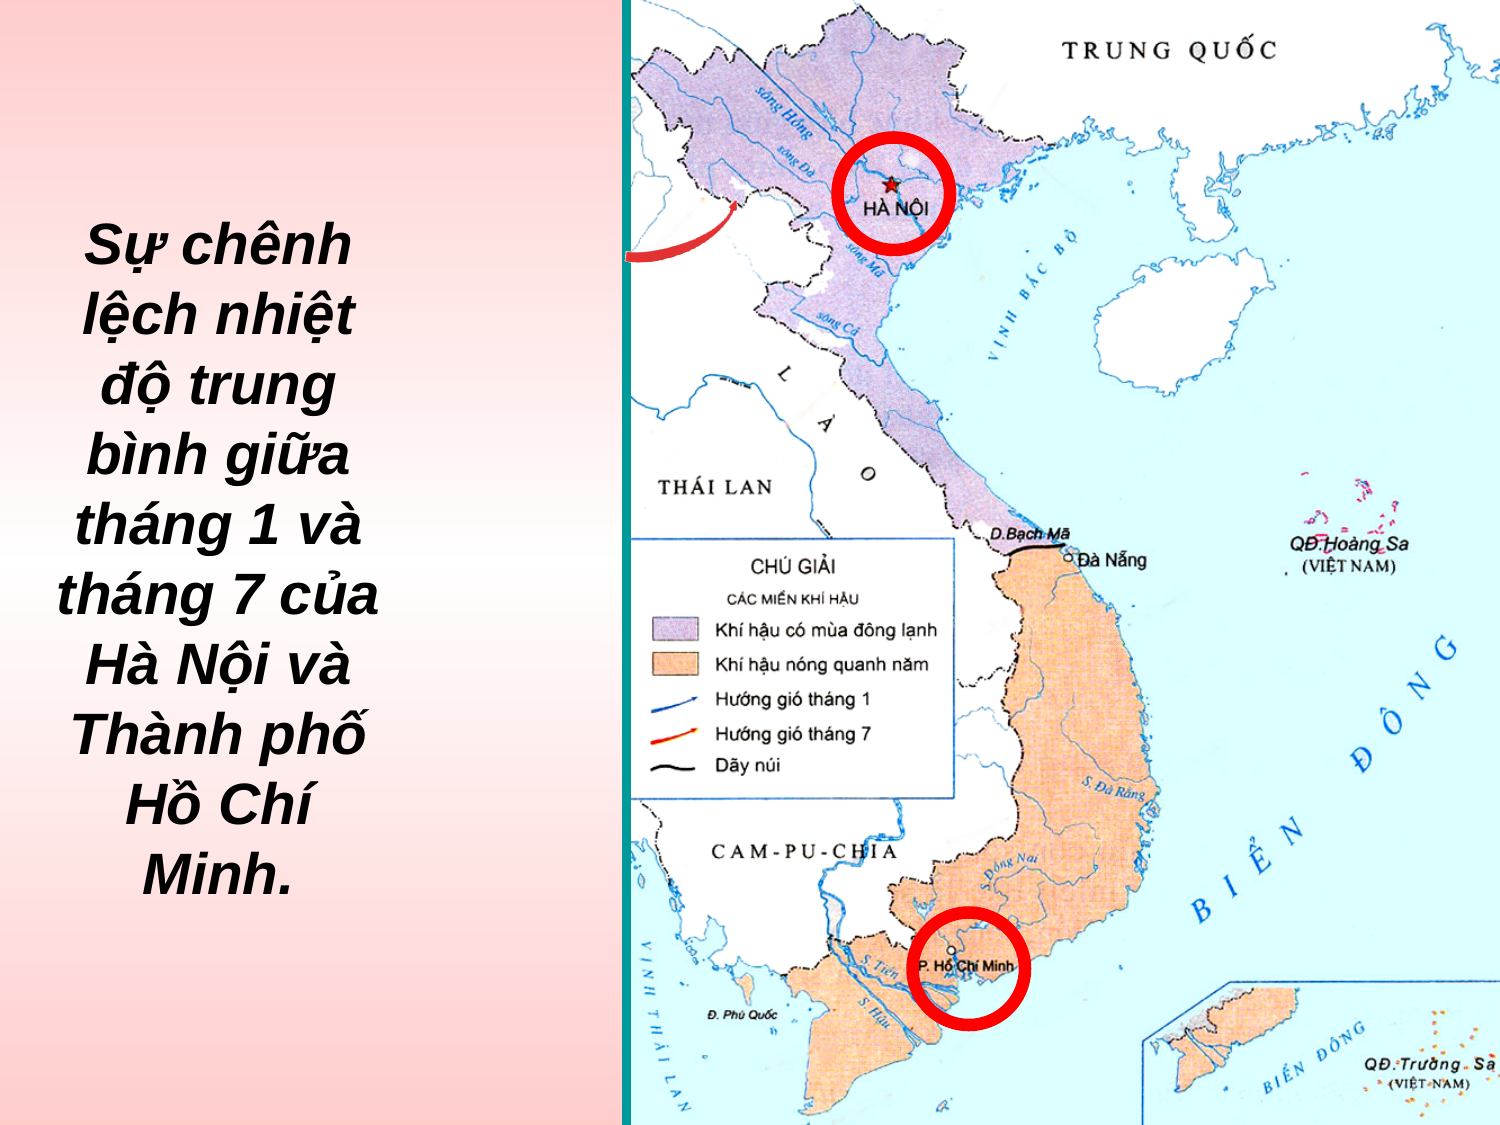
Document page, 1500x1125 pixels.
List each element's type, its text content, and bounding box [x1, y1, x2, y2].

title Sự chênh lệch nhiệt độ trung bình giữa tháng 1 và tháng 7 của Hà Nội và Thành phố Hồ Chí Minh. [37, 462, 401, 651]
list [631, 0, 1500, 1125]
picture [624, 199, 738, 264]
